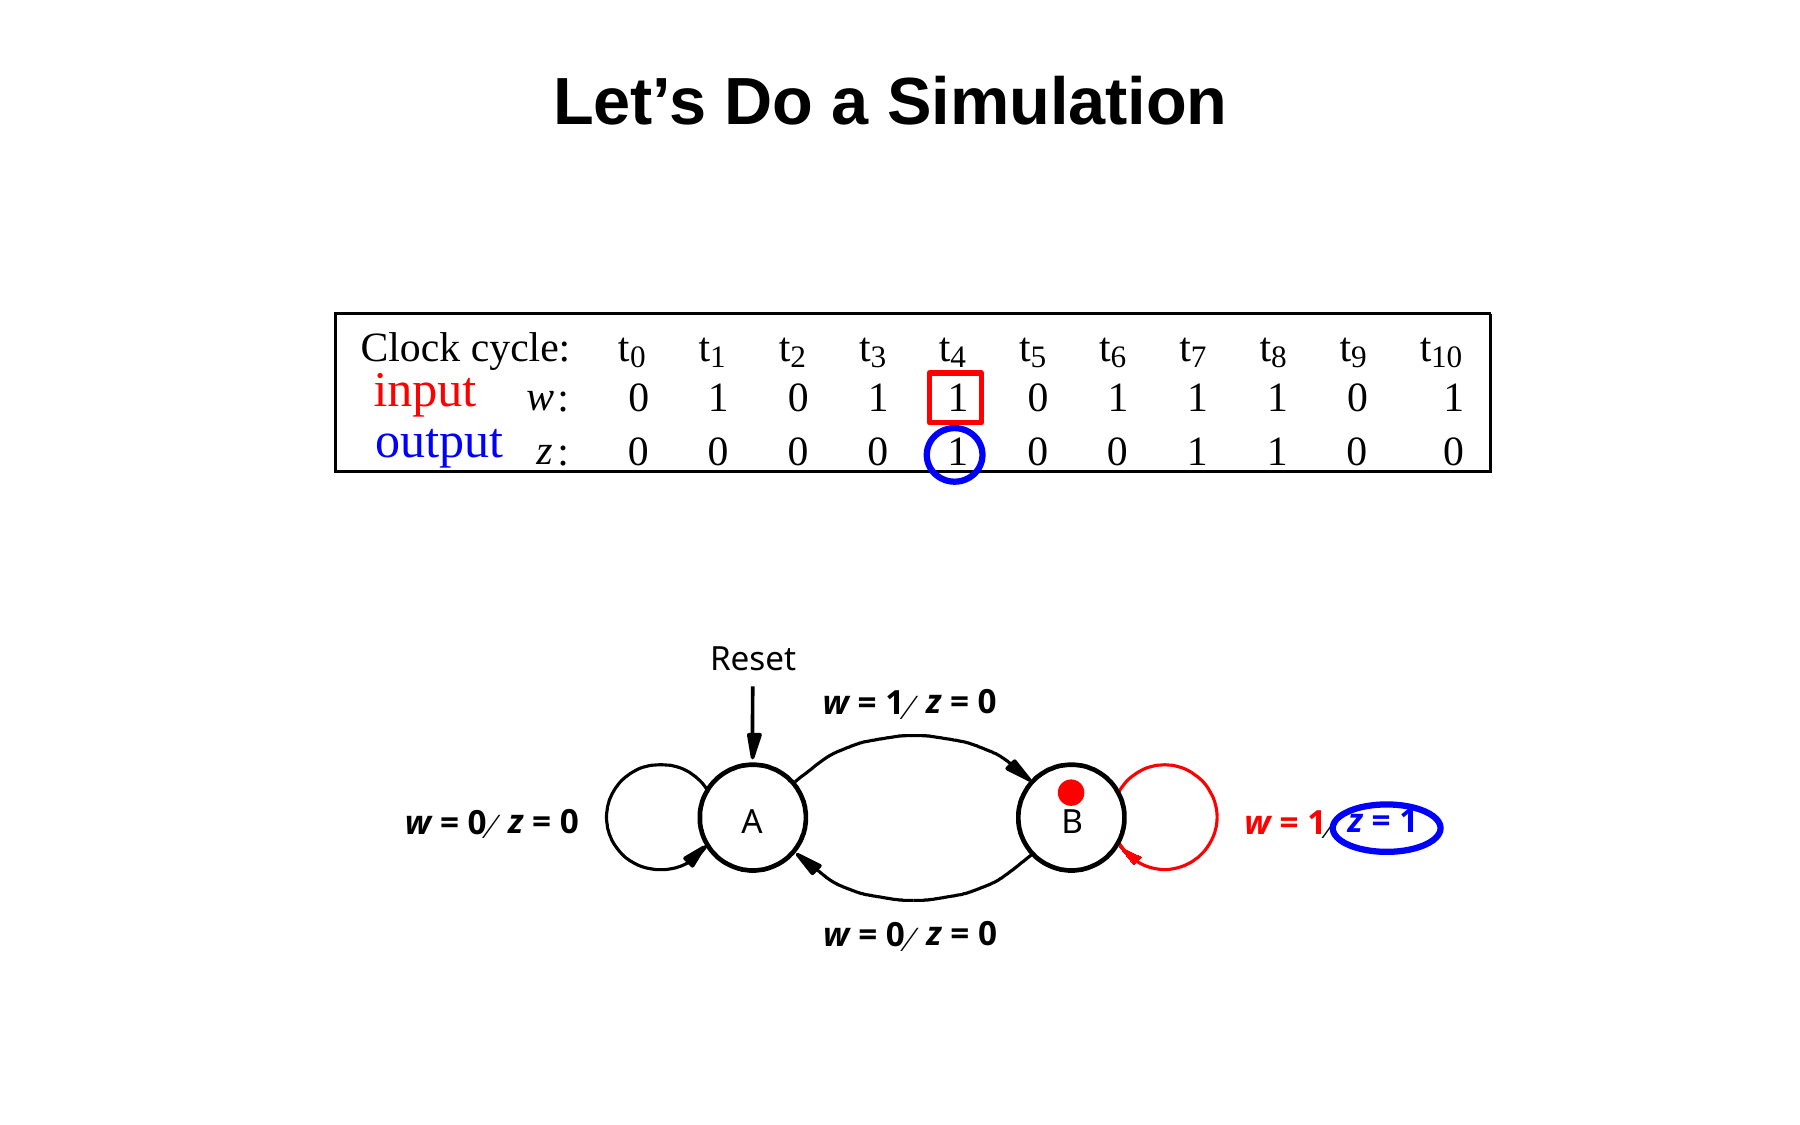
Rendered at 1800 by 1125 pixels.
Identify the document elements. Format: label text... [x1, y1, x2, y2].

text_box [334, 312, 1493, 474]
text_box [406, 637, 1426, 960]
text_box Let’s Do a Simulation [149, 50, 1650, 163]
text_box [1430, 814, 1441, 843]
